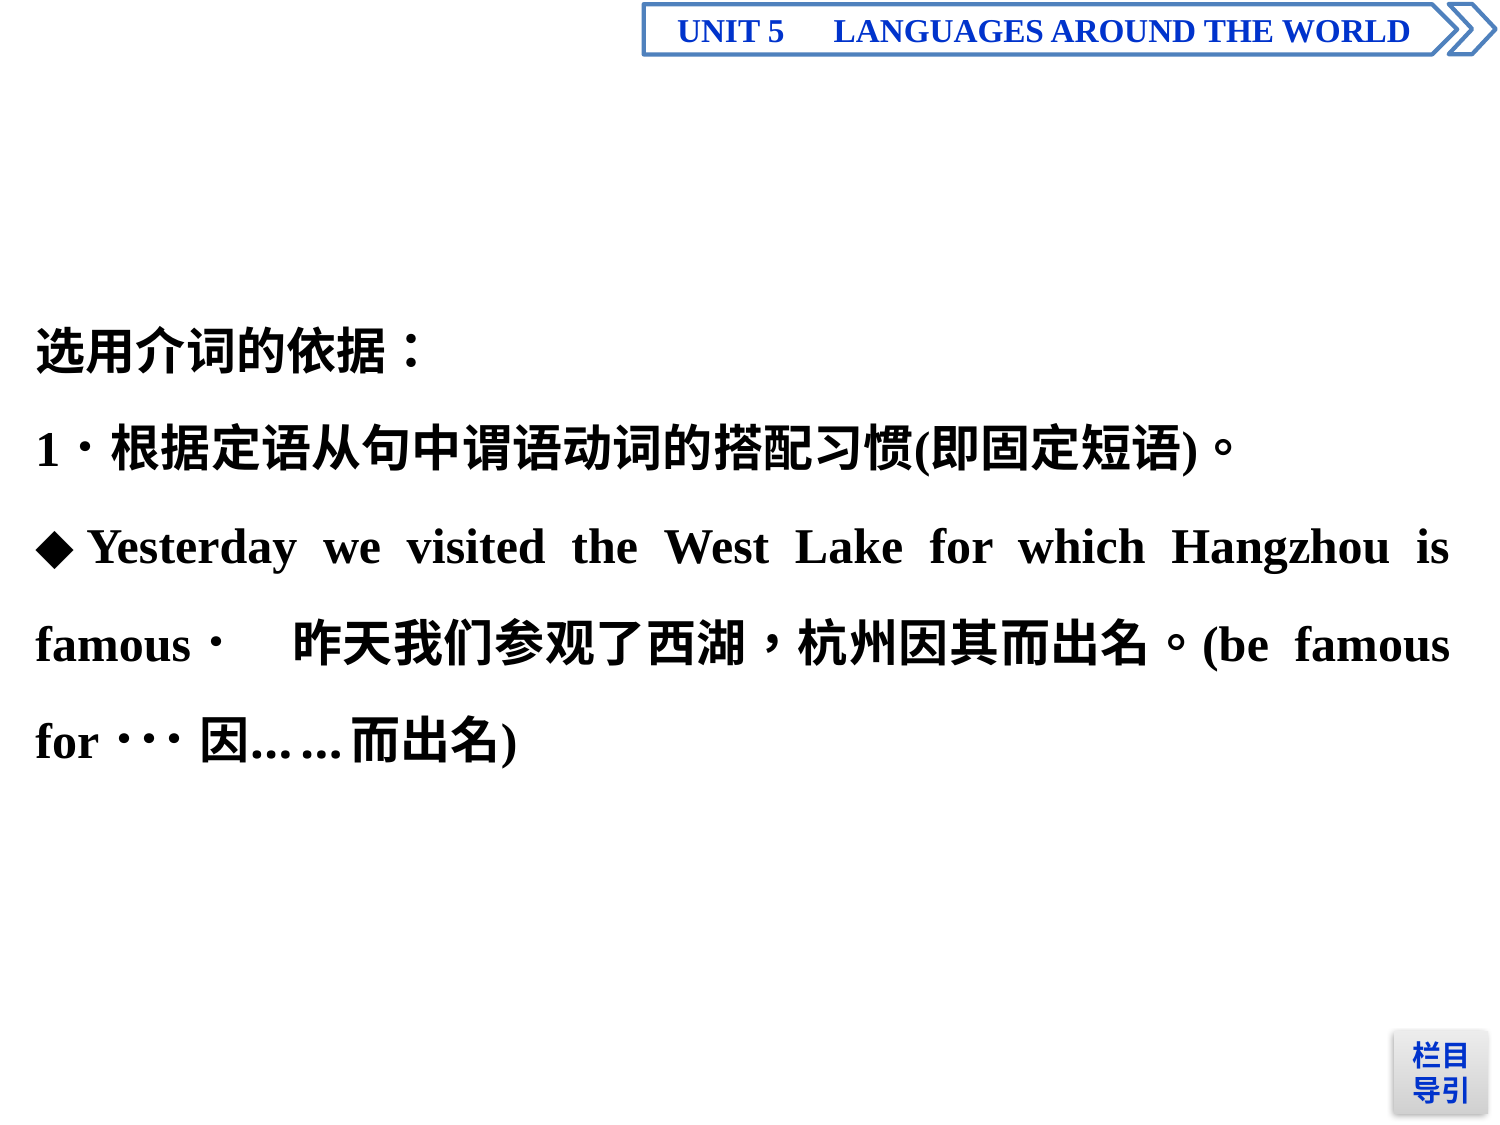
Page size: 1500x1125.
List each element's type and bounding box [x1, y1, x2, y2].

text_box [35, 318, 1466, 806]
